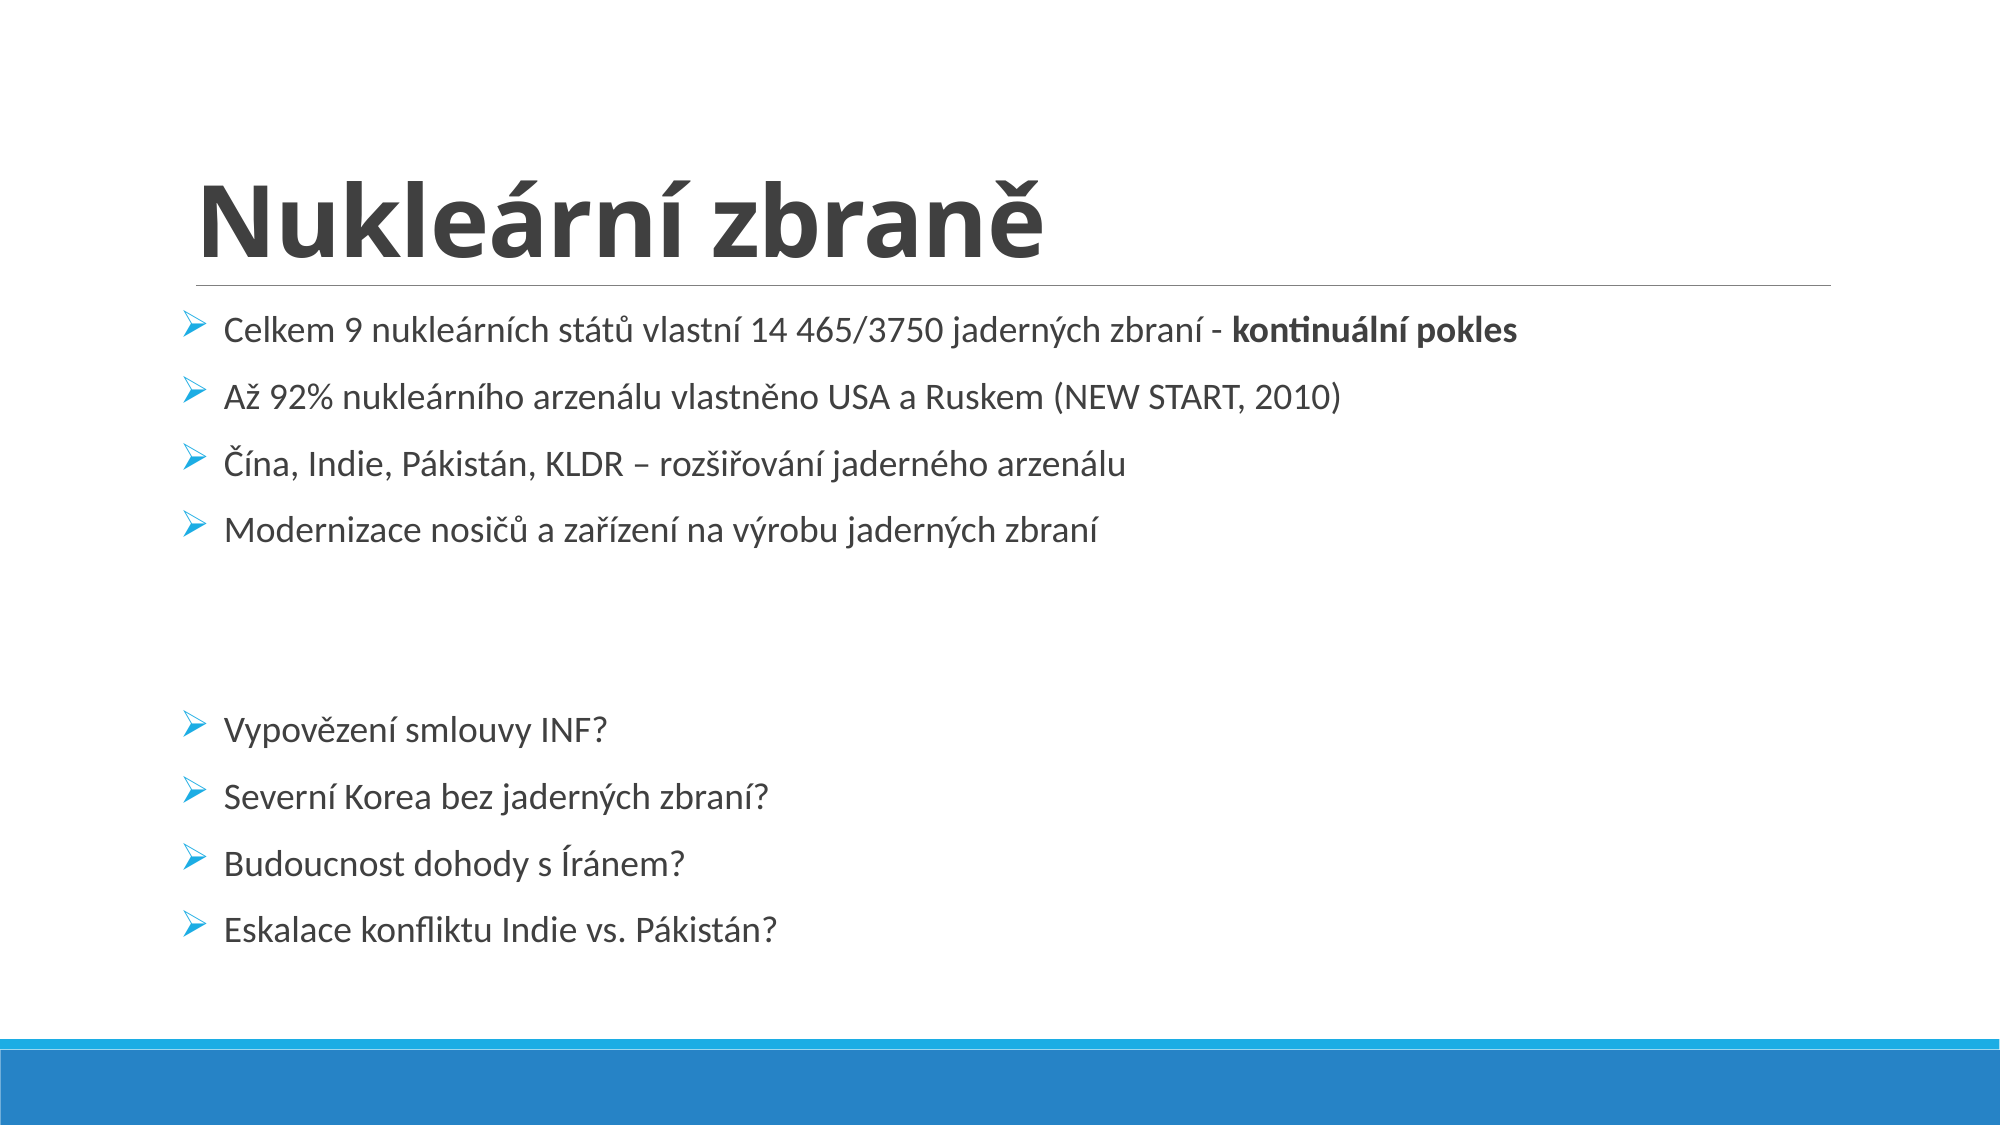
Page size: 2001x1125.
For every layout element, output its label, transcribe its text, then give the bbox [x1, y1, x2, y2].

title Nukleární zbraně [180, 47, 1830, 285]
list Celkem 9 nukleárních států vlastní 14 465/3750 jaderných zbraní - kontinuální pokles Až 92% nukleárního arzenálu vlastněno USA a Ruskem (NEW START, 2010) Čína, Indie, Pákistán, KLDR – rozšiřování jaderného arzenálu Modernizace nosičů a zařízení na výrobu jaderných zbraní Vypovězení smlouvy INF? Severní Korea bez jaderných zbraní? Budoucnost dohody s Íránem? Eskalace konfliktu Indie vs. Pákistán? [180, 302, 1830, 963]
